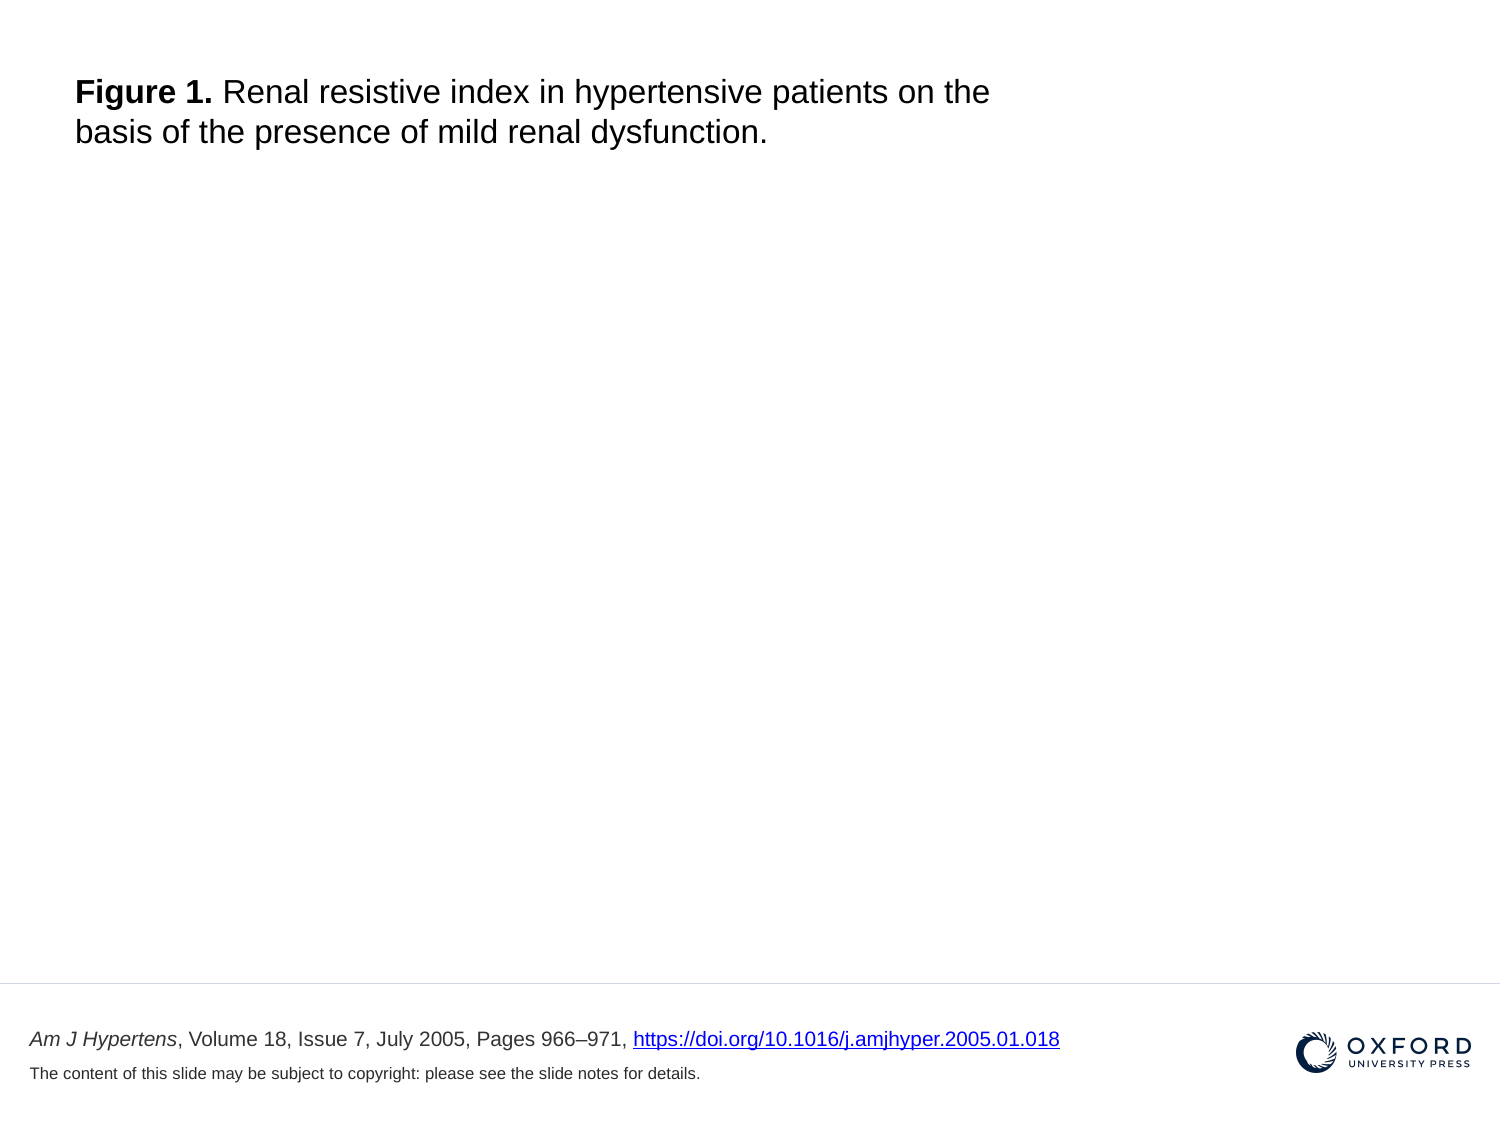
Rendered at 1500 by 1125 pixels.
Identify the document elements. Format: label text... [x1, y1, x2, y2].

footer Am J Hypertens, Volume 18, Issue 7, July 2005, Pages 966–971, https://doi.org/10.1016/j.amjhyper.2005.01.018 The content of this slide may be subject to copyright: please see the slide notes for details. [0, 983, 1260, 1125]
picture [1296, 1032, 1471, 1073]
title Figure 1. Renal resistive index in hypertensive patients on the basis of the presence of mild renal dysfunction. [75, 69, 1078, 171]
